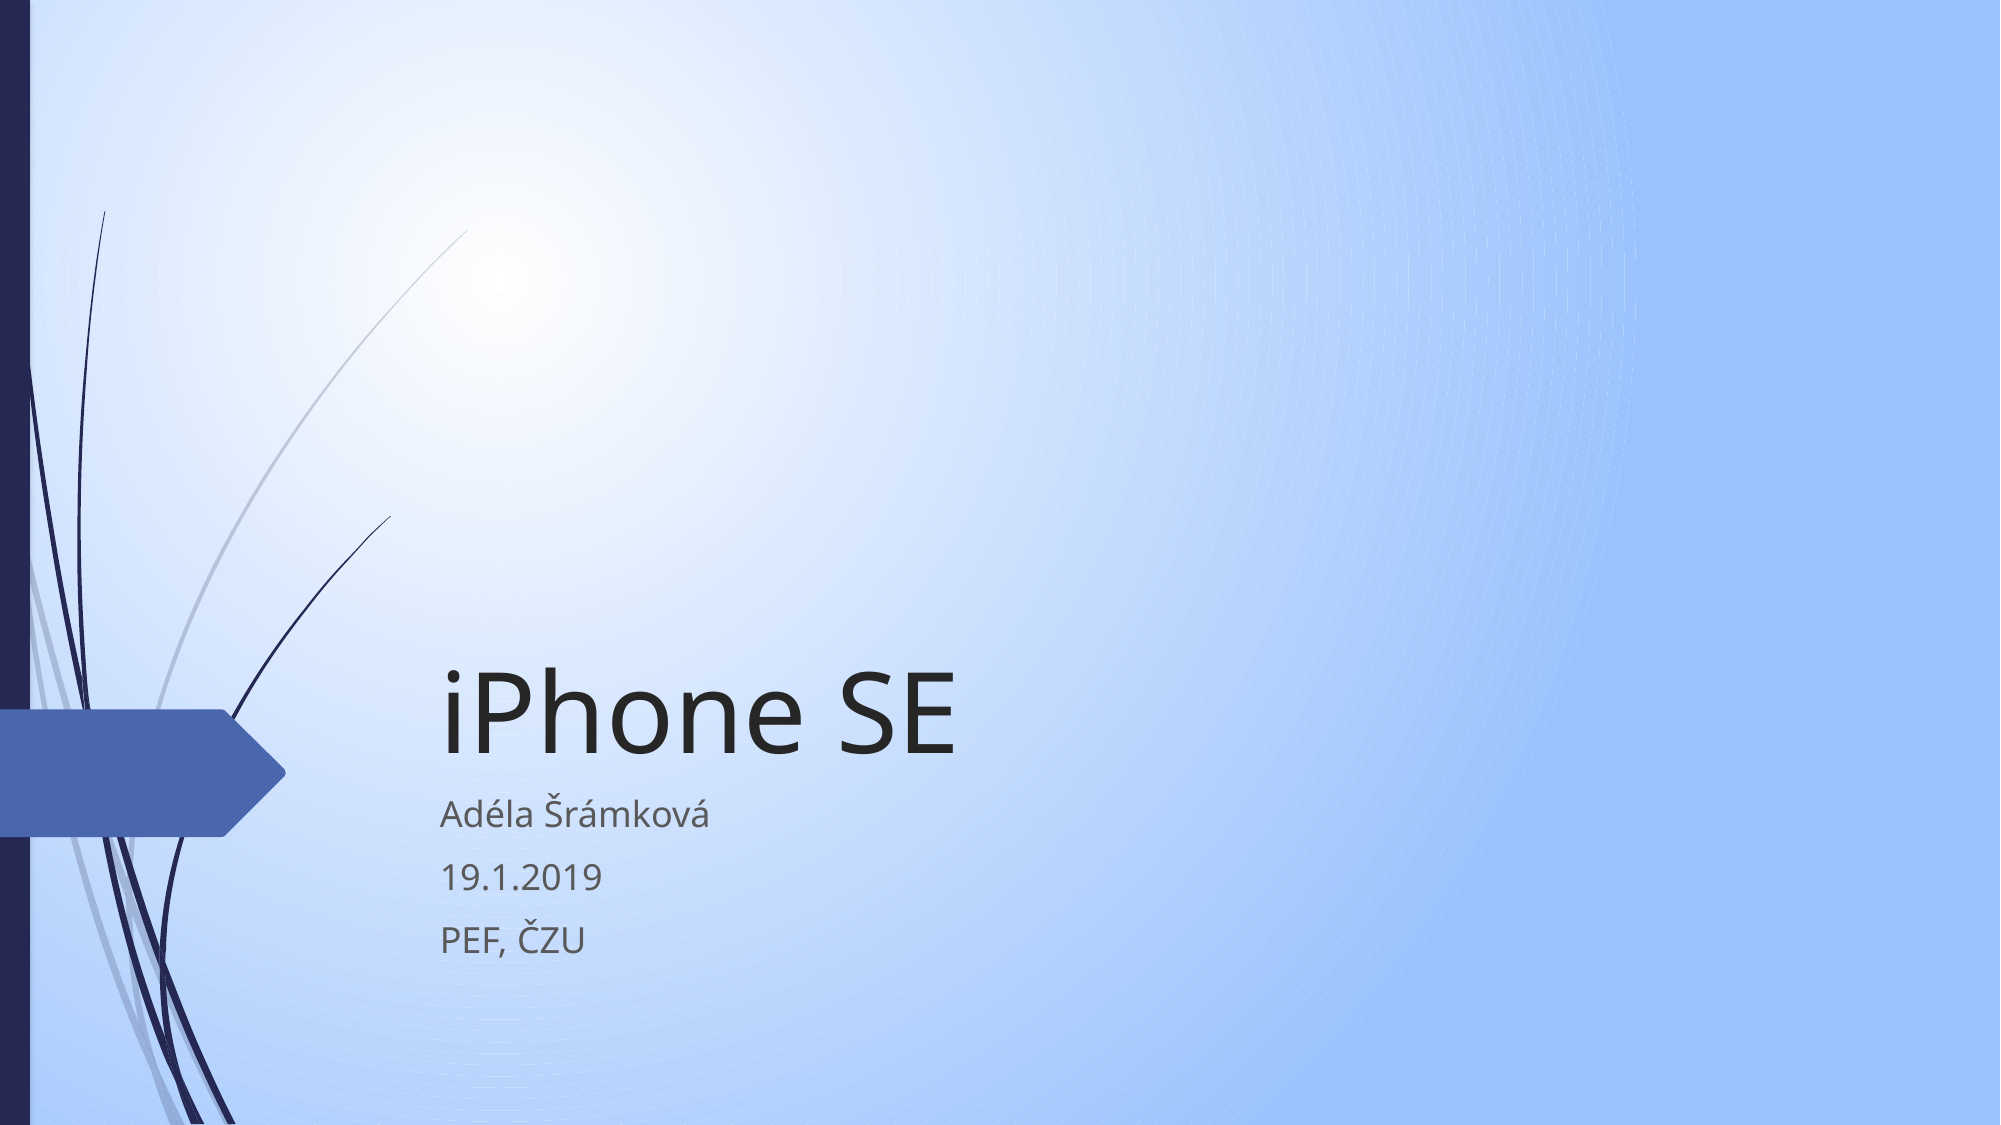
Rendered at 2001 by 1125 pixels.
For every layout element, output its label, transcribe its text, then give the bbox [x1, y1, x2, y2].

title iPhone SE [424, 412, 1888, 783]
subtitle Adéla Šrámková 19.1.2019 PEF, ČZU [424, 783, 1888, 969]
